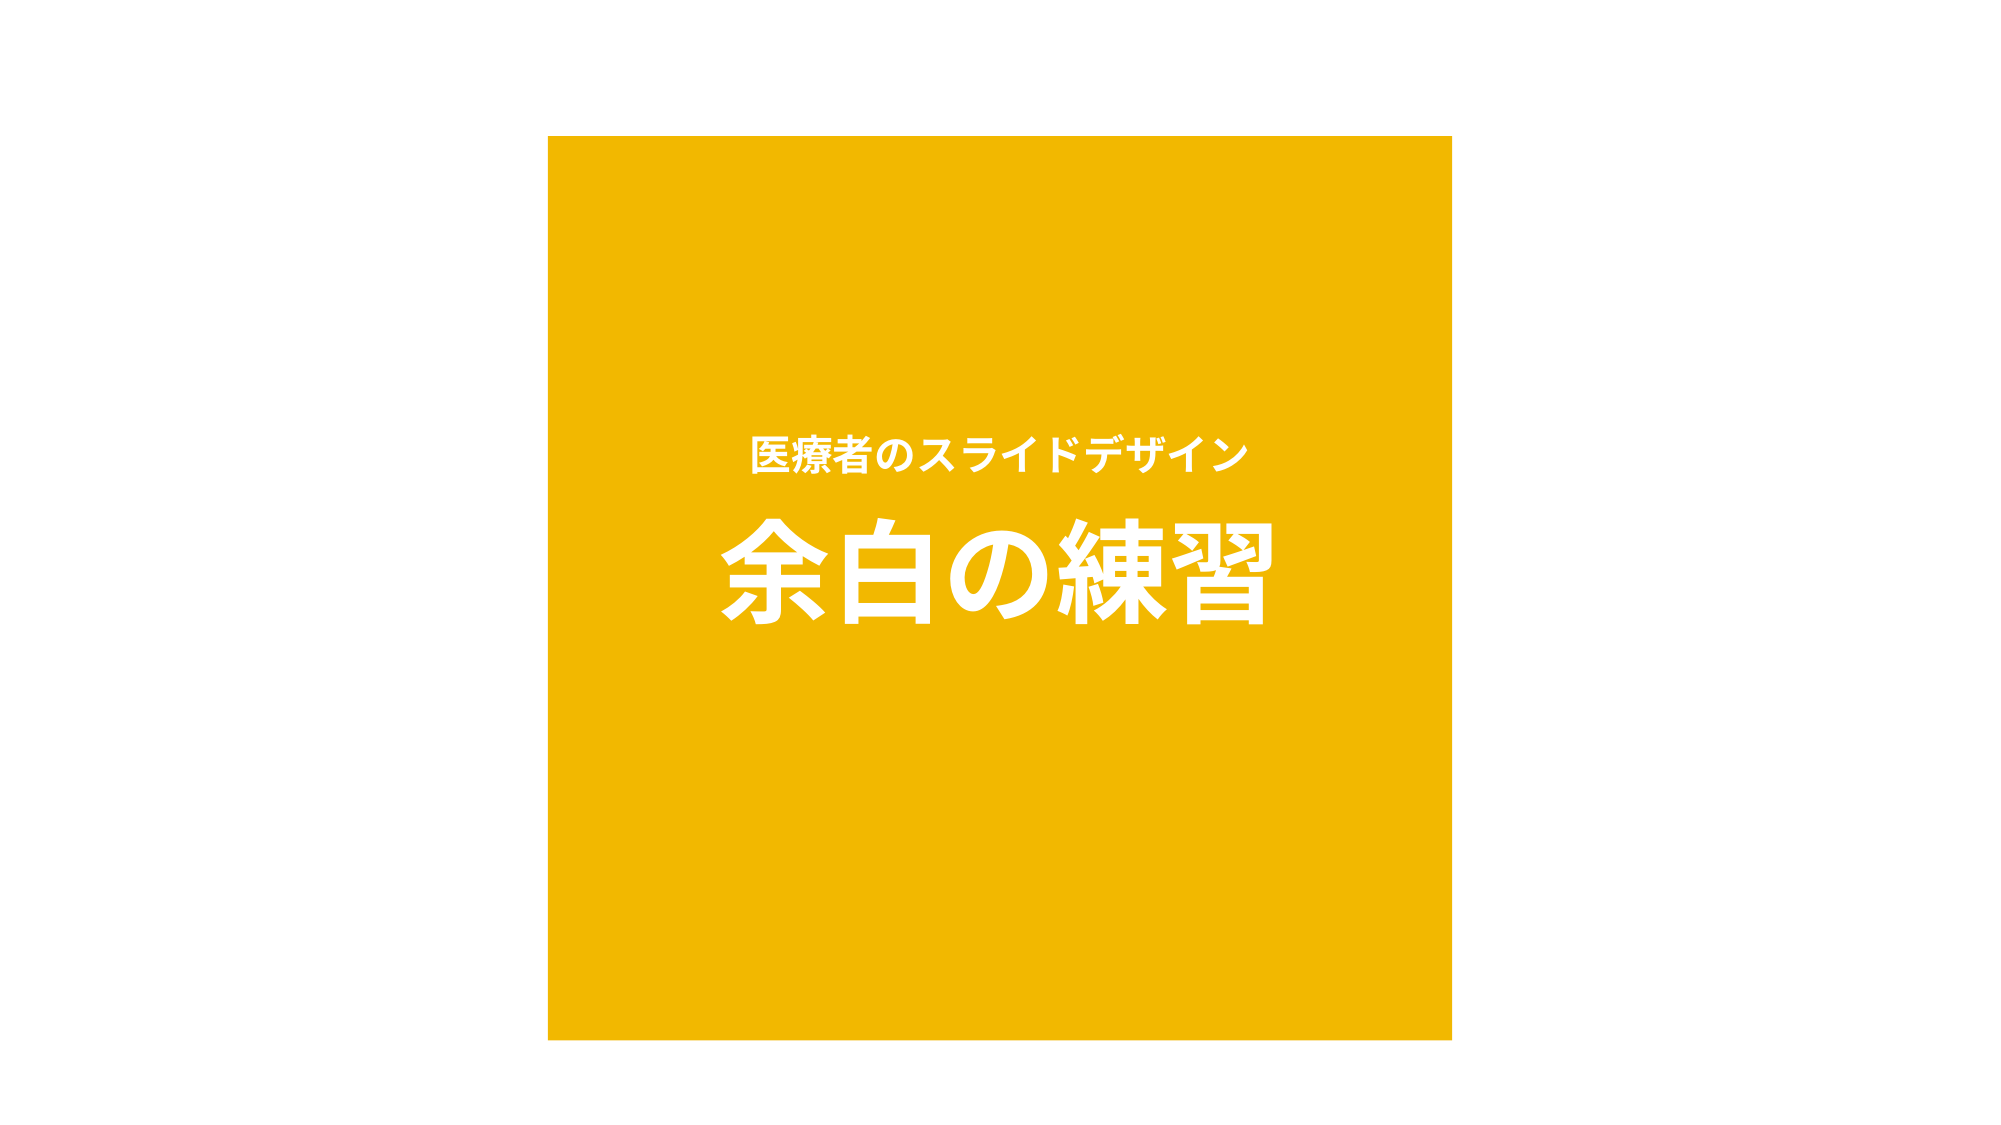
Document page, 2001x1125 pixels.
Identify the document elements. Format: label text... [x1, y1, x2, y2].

text_box 余白の練習 [703, 494, 1297, 645]
text_box [547, 135, 1453, 1041]
text_box 医療者のスライドデザイン [734, 421, 1266, 487]
